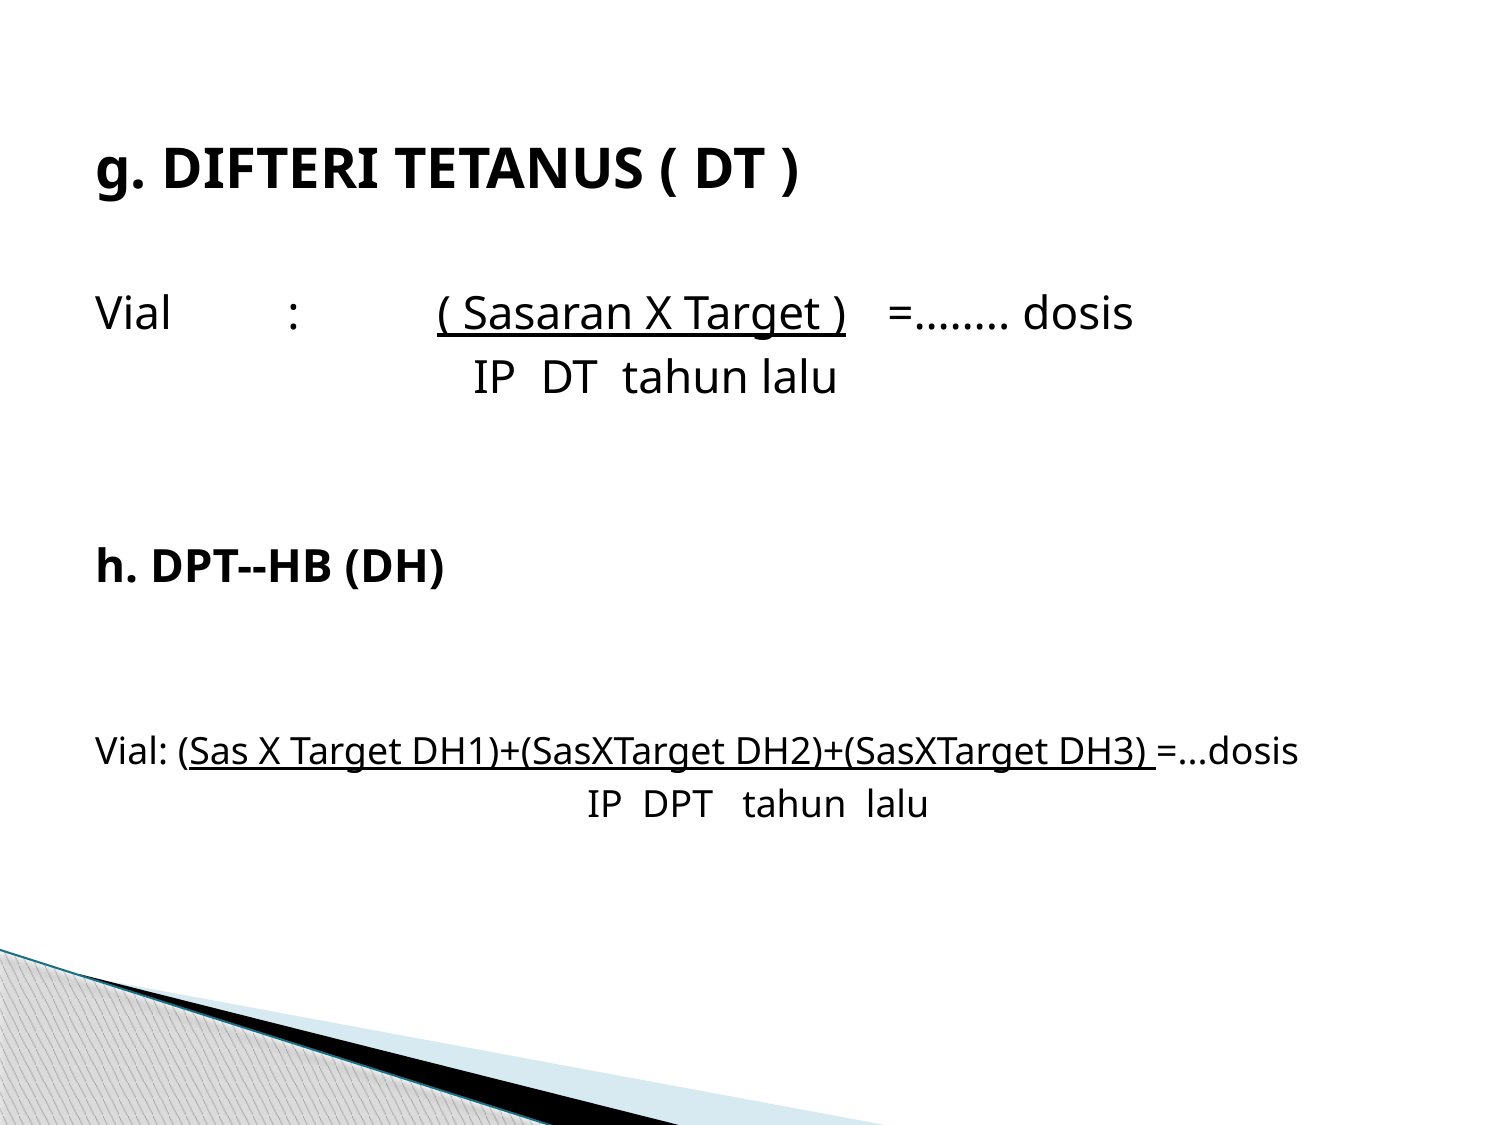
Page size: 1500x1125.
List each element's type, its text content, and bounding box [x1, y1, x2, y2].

list g. DIFTERI TETANUS ( DT ) Vial : ( Sasaran X Target ) =…….. dosis IP DT tahun lalu h. DPT--HB (DH) Vial: (Sas X Target DH1)+(SasXTarget DH2)+(SasXTarget DH3) =...dosis IP DPT tahun lalu [62, 125, 1413, 1005]
